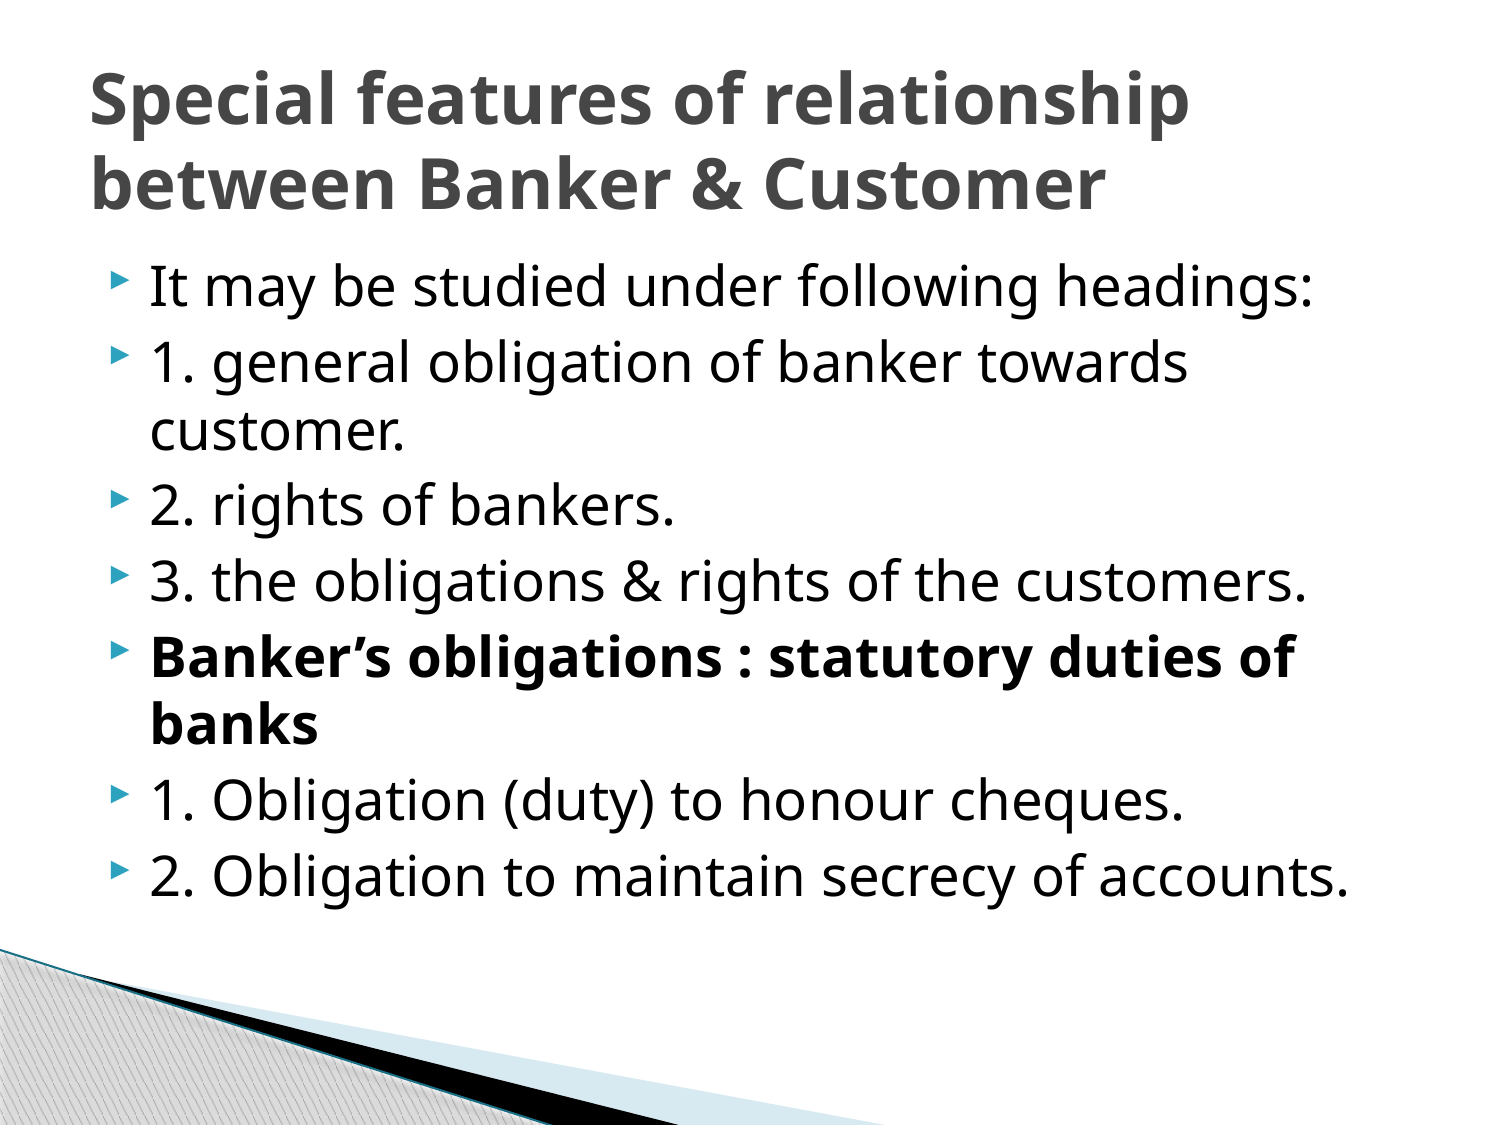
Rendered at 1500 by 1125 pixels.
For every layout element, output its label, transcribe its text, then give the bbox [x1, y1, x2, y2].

title Special features of relationship between Banker & Customer [75, 45, 1425, 233]
list It may be studied under following headings: 1. general obligation of banker towards customer. 2. rights of bankers. 3. the obligations & rights of the customers. Banker’s obligations : statutory duties of banks 1. Obligation (duty) to honour cheques. 2. Obligation to maintain secrecy of accounts. [75, 243, 1425, 986]
